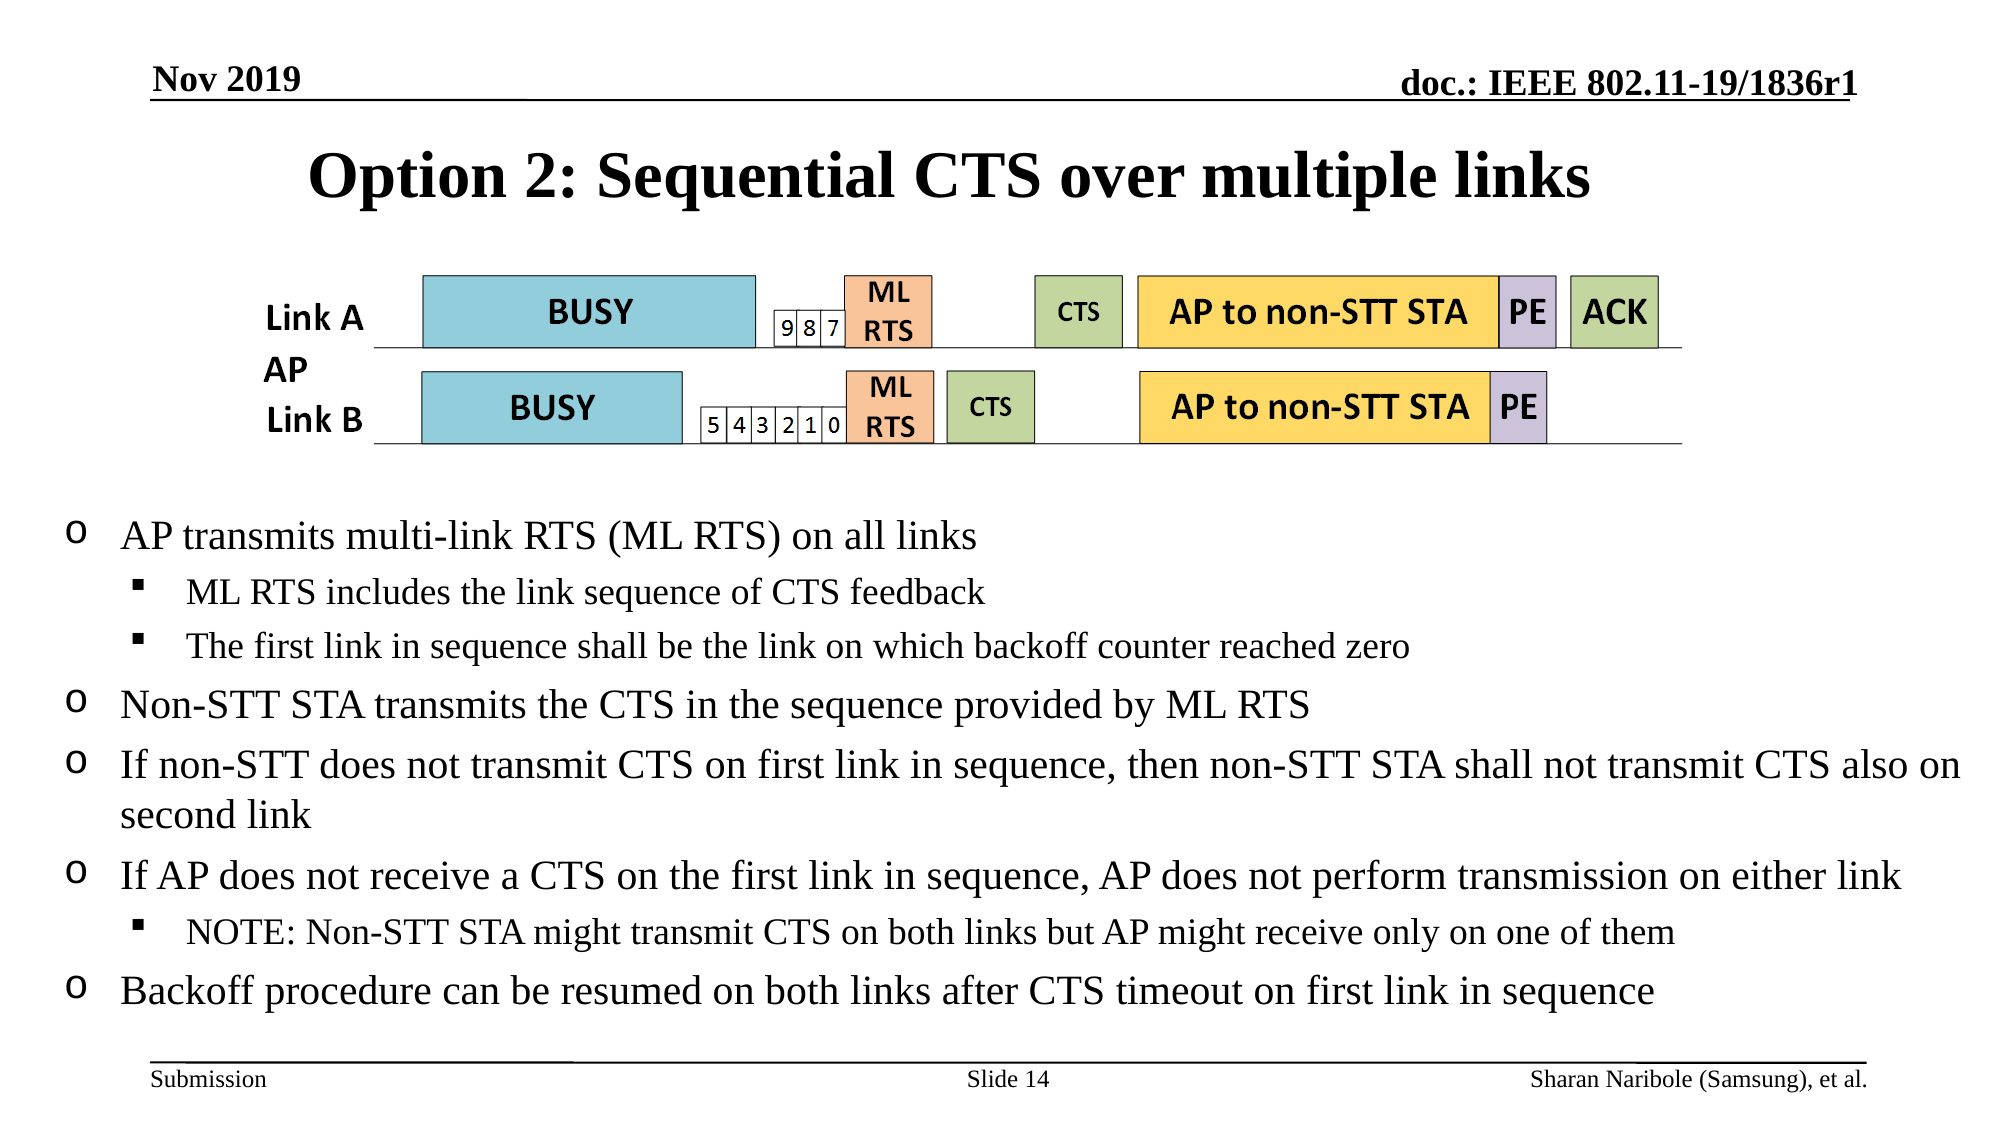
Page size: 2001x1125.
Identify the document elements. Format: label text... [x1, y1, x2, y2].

title Option 2: Sequential CTS over multiple links [0, 118, 1932, 224]
slide_number Slide 14 [950, 1061, 1067, 1123]
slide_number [152, 54, 563, 100]
list AP transmits multi-link RTS (ML RTS) on all links ML RTS includes the link sequence of CTS feedback The first link in sequence shall be the link on which backoff counter reached zero Non-STT STA transmits the CTS in the sequence provided by ML RTS If non-STT does not transmit CTS on first link in sequence, then non-STT STA shall not transmit CTS also on second link If AP does not receive a CTS on the first link in sequence, AP does not perform transmission on either link NOTE: Non-STT STA might transmit CTS on both links but AP might receive only on one of them Backoff procedure can be resumed on both links after CTS timeout on first link in sequence [0, 499, 1988, 859]
footer Sharan Naribole (Samsung), et al. [1171, 1061, 1869, 1093]
picture [237, 261, 1688, 462]
